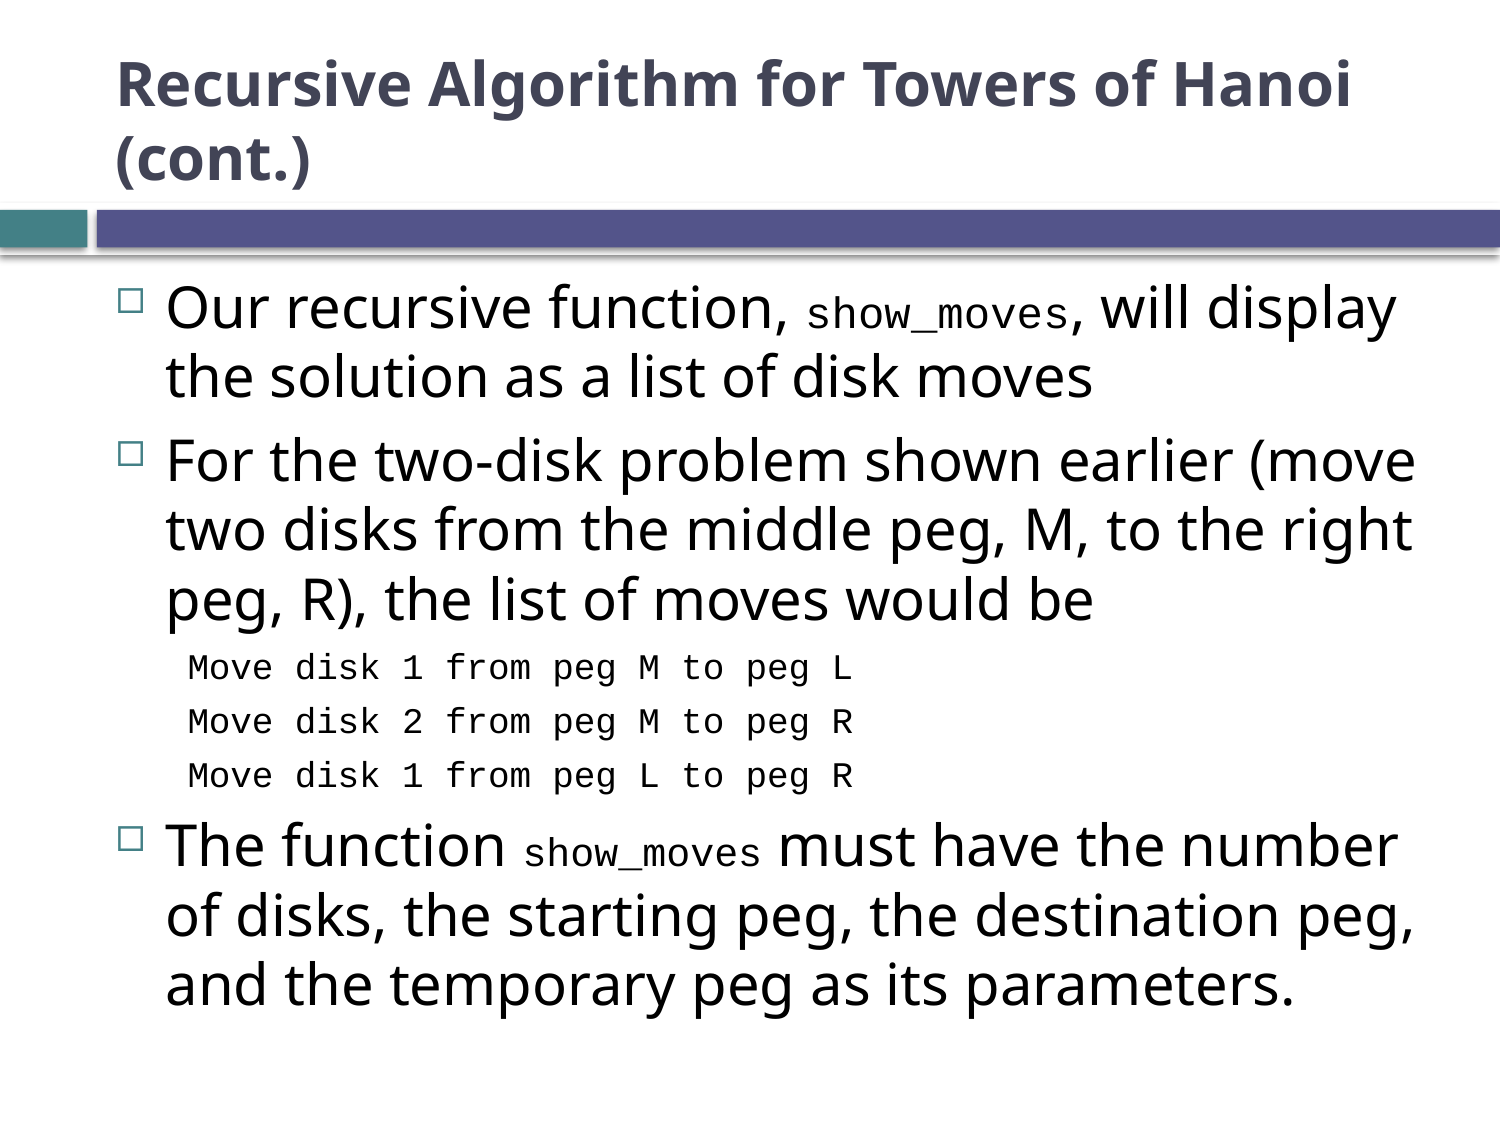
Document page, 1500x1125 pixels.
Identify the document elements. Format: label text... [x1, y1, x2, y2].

list Our recursive function, show_moves, will display the solution as a list of disk moves For the two-disk problem shown earlier (move two disks from the middle peg, M, to the right peg, R), the list of moves would be Move disk 1 from peg M to peg L Move disk 2 from peg M to peg R Move disk 1 from peg L to peg R The function show_moves must have the number of disks, the starting peg, the destination peg, and the temporary peg as its parameters. [100, 262, 1439, 1076]
title Recursive Algorithm for Towers of Hanoi (cont.) [100, 37, 1439, 201]
